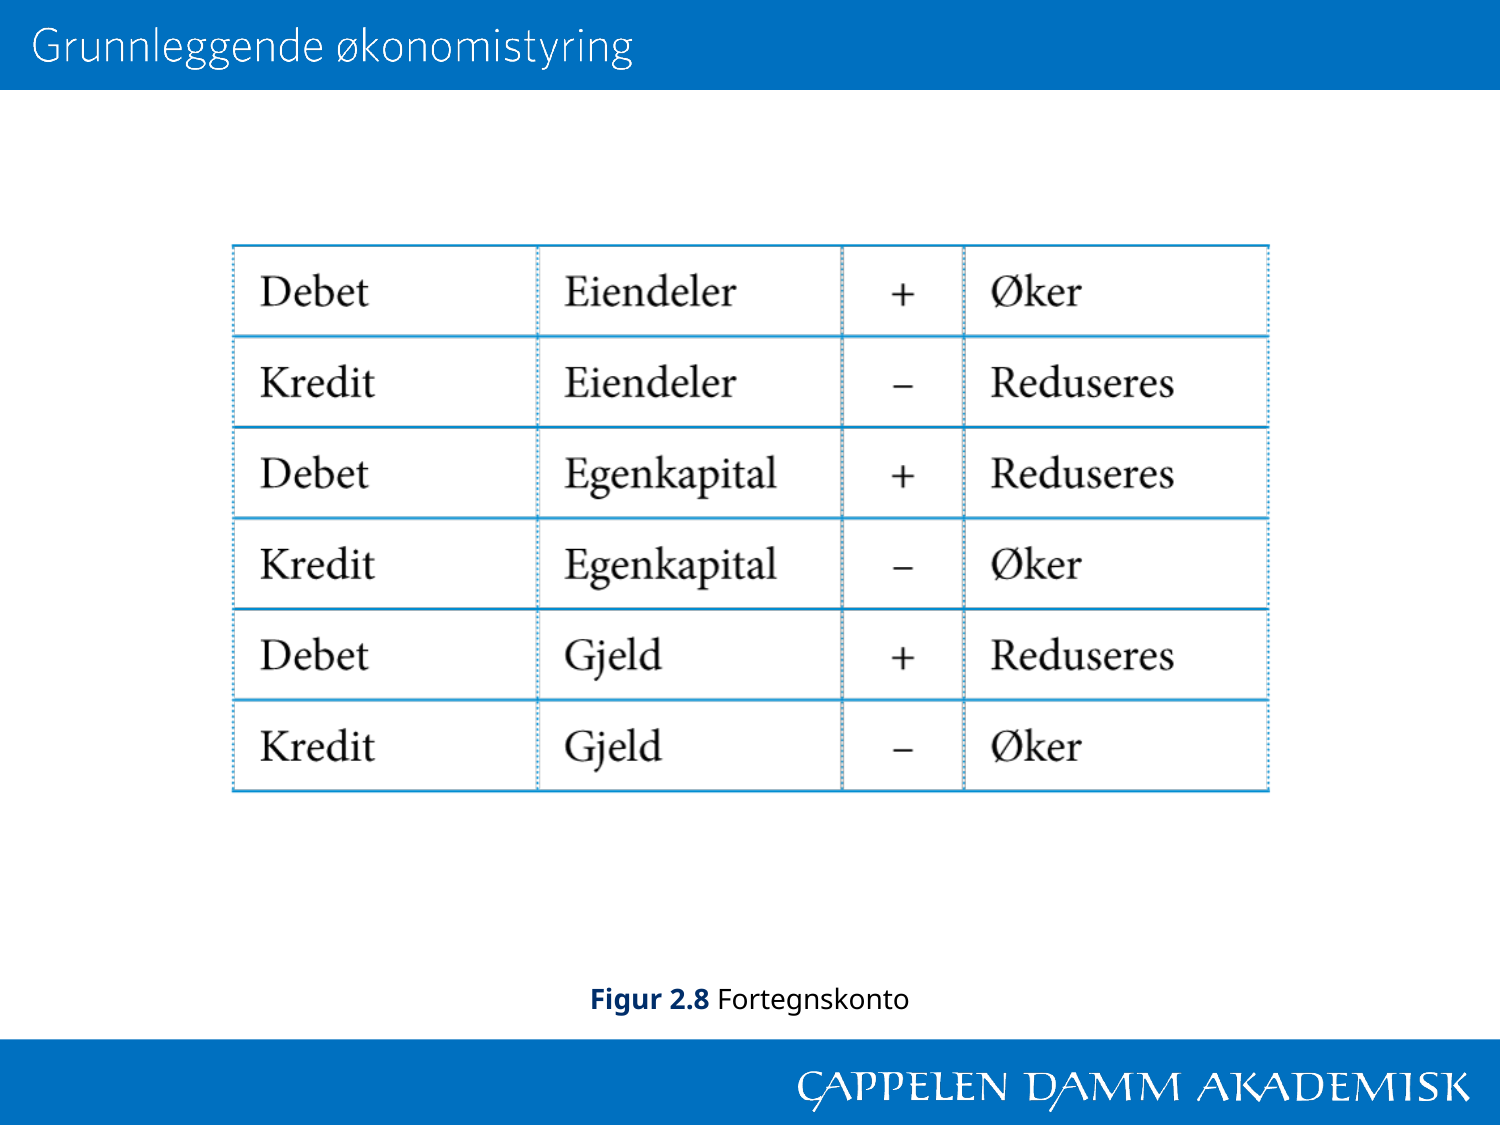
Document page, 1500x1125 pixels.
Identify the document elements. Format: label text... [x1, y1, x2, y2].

picture [796, 1070, 1472, 1114]
text_box [0, 1037, 1500, 1125]
text_box Figur 2.8 Fortegnskonto [389, 973, 1111, 1023]
text_box [0, 0, 1500, 92]
picture [227, 238, 1273, 825]
picture [29, 19, 644, 71]
